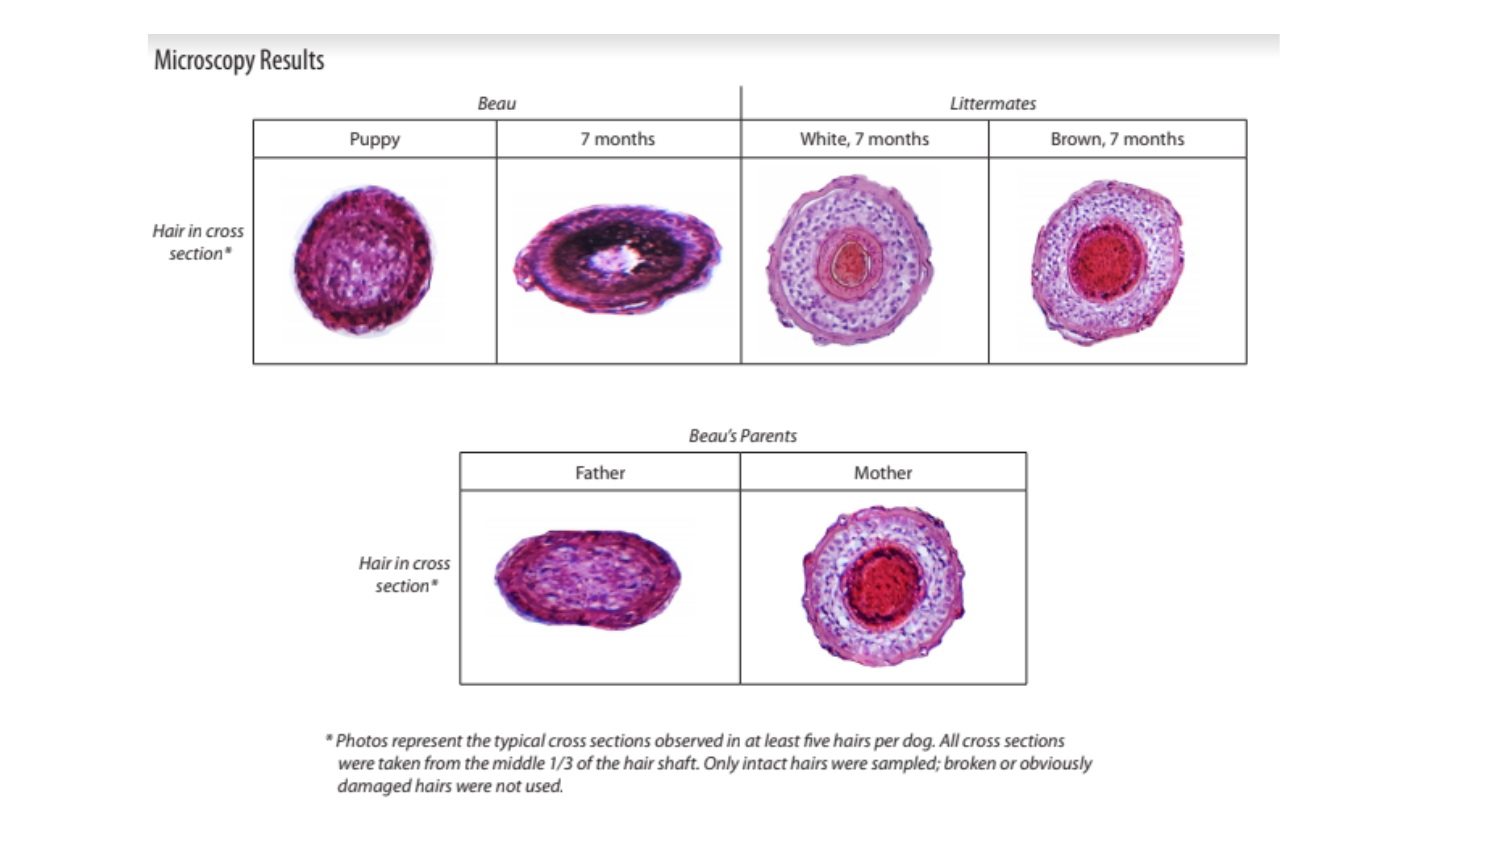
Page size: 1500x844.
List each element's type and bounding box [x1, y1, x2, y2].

picture [147, 34, 1280, 812]
